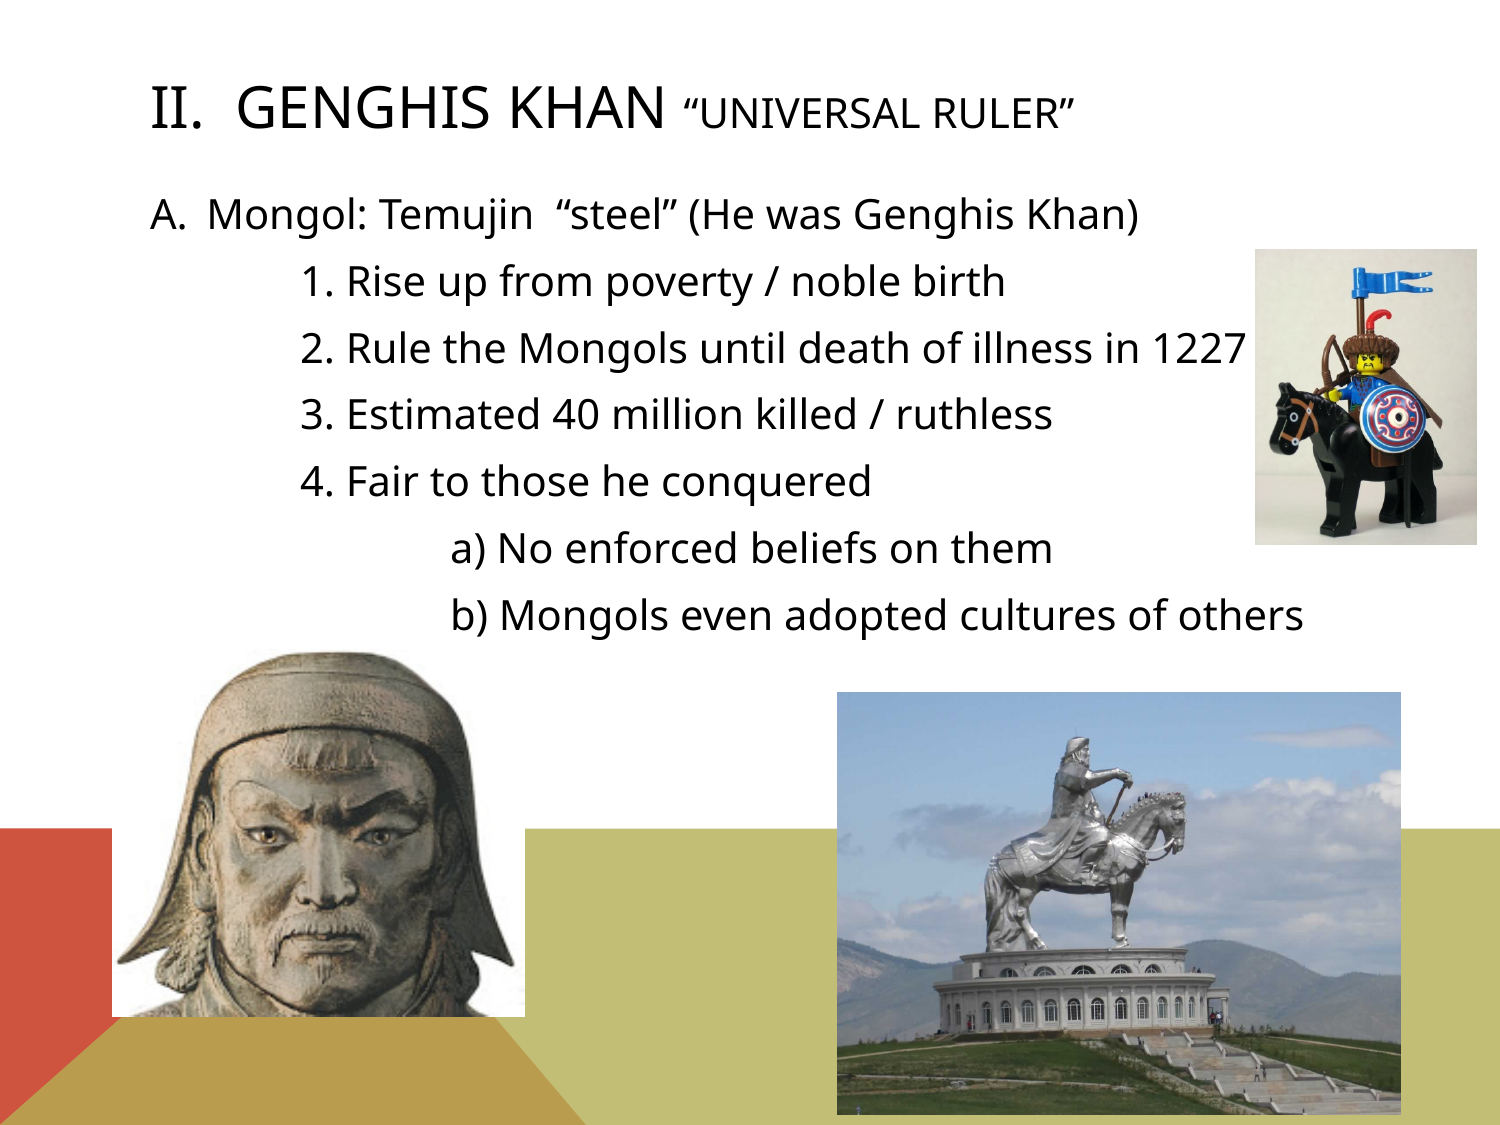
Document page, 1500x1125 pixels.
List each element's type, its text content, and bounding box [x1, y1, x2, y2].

picture [837, 692, 1401, 1115]
title II. Genghis Khan “Universal ruler” [135, 60, 1369, 150]
picture [112, 649, 526, 1017]
list Mongol: Temujin “steel” (He was Genghis Khan) 1. Rise up from poverty / noble birth 2. Rule the Mongols until death of illness in 1227 3. Estimated 40 million killed / ruthless 4. Fair to those he conquered a) No enforced beliefs on them b) Mongols even adopted cultures of others [135, 180, 1369, 768]
picture [1255, 249, 1478, 546]
